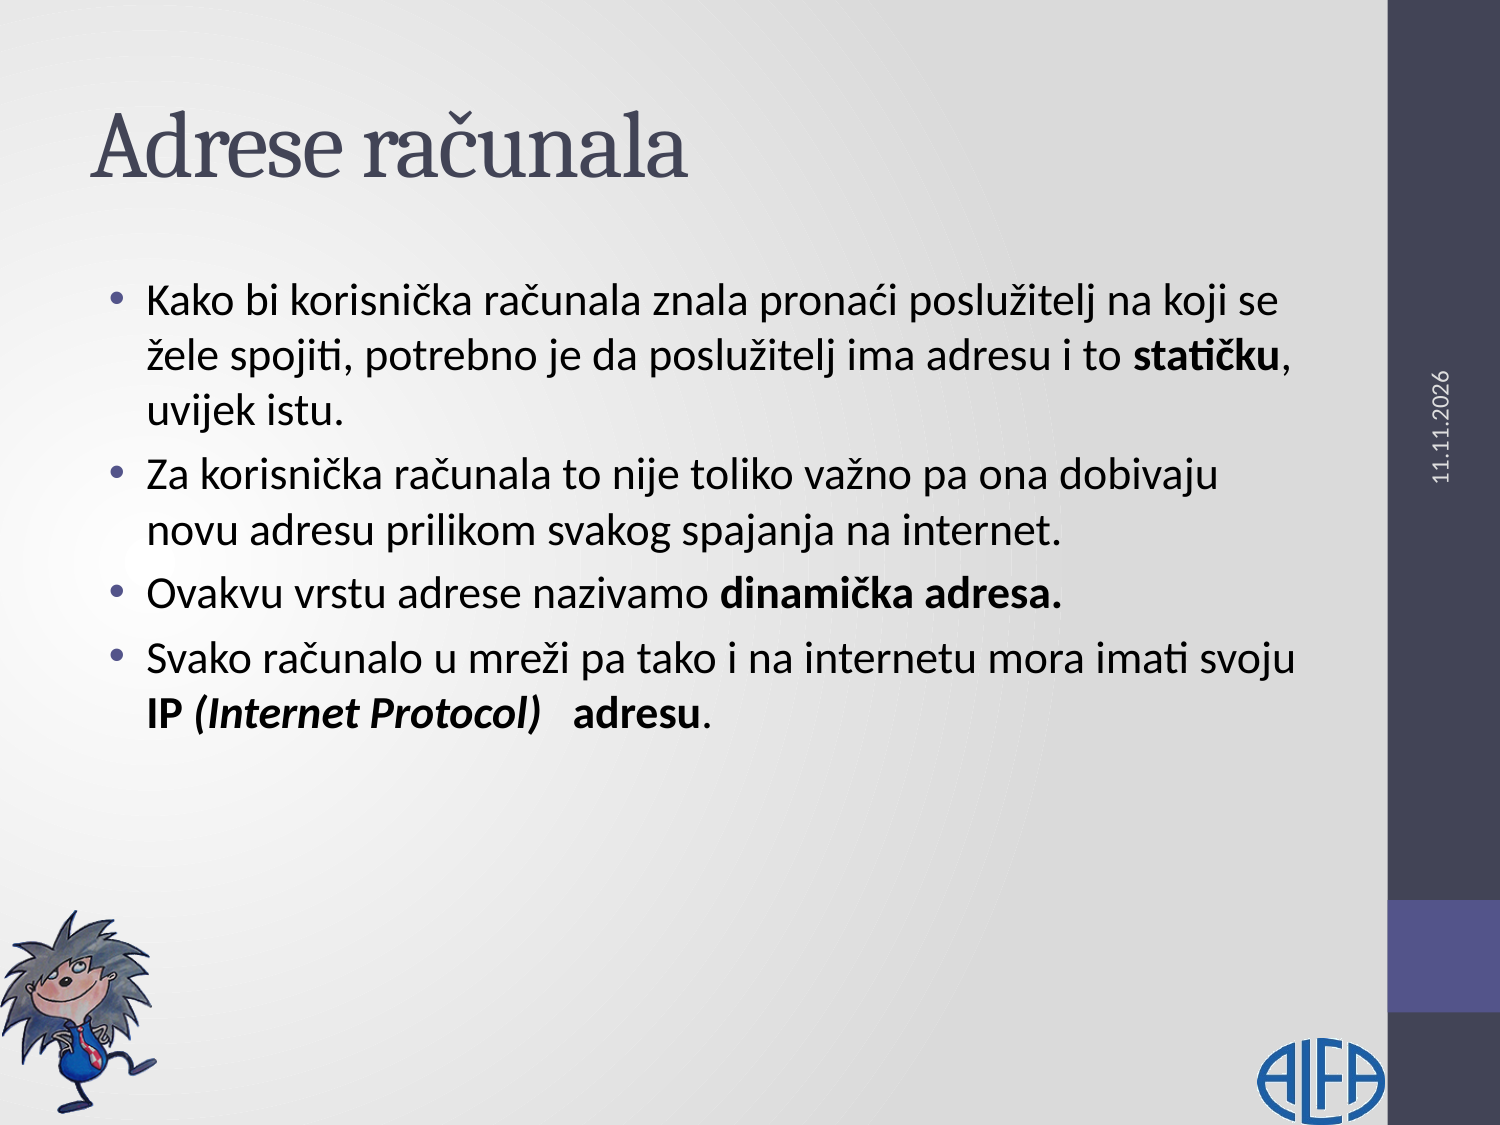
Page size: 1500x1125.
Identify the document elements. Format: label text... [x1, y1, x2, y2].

title Adrese računala [75, 45, 1325, 233]
picture [0, 910, 157, 1114]
picture [1257, 1038, 1385, 1125]
list Kako bi korisnička računala znala pronaći poslužitelj na koji se žele spojiti, potrebno je da poslužitelj ima adresu i to statičku, uvijek istu. Za korisnička računala to nije toliko važno pa ona dobivaju novu adresu prilikom svakog spajanja na internet. Ovakvu vrstu adrese nazivamo dinamička adresa. Svako računalo u mreži pa tako i na internetu mora imati svoju IP (Internet Protocol) adresu. [75, 262, 1325, 1050]
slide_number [1408, 100, 1469, 501]
